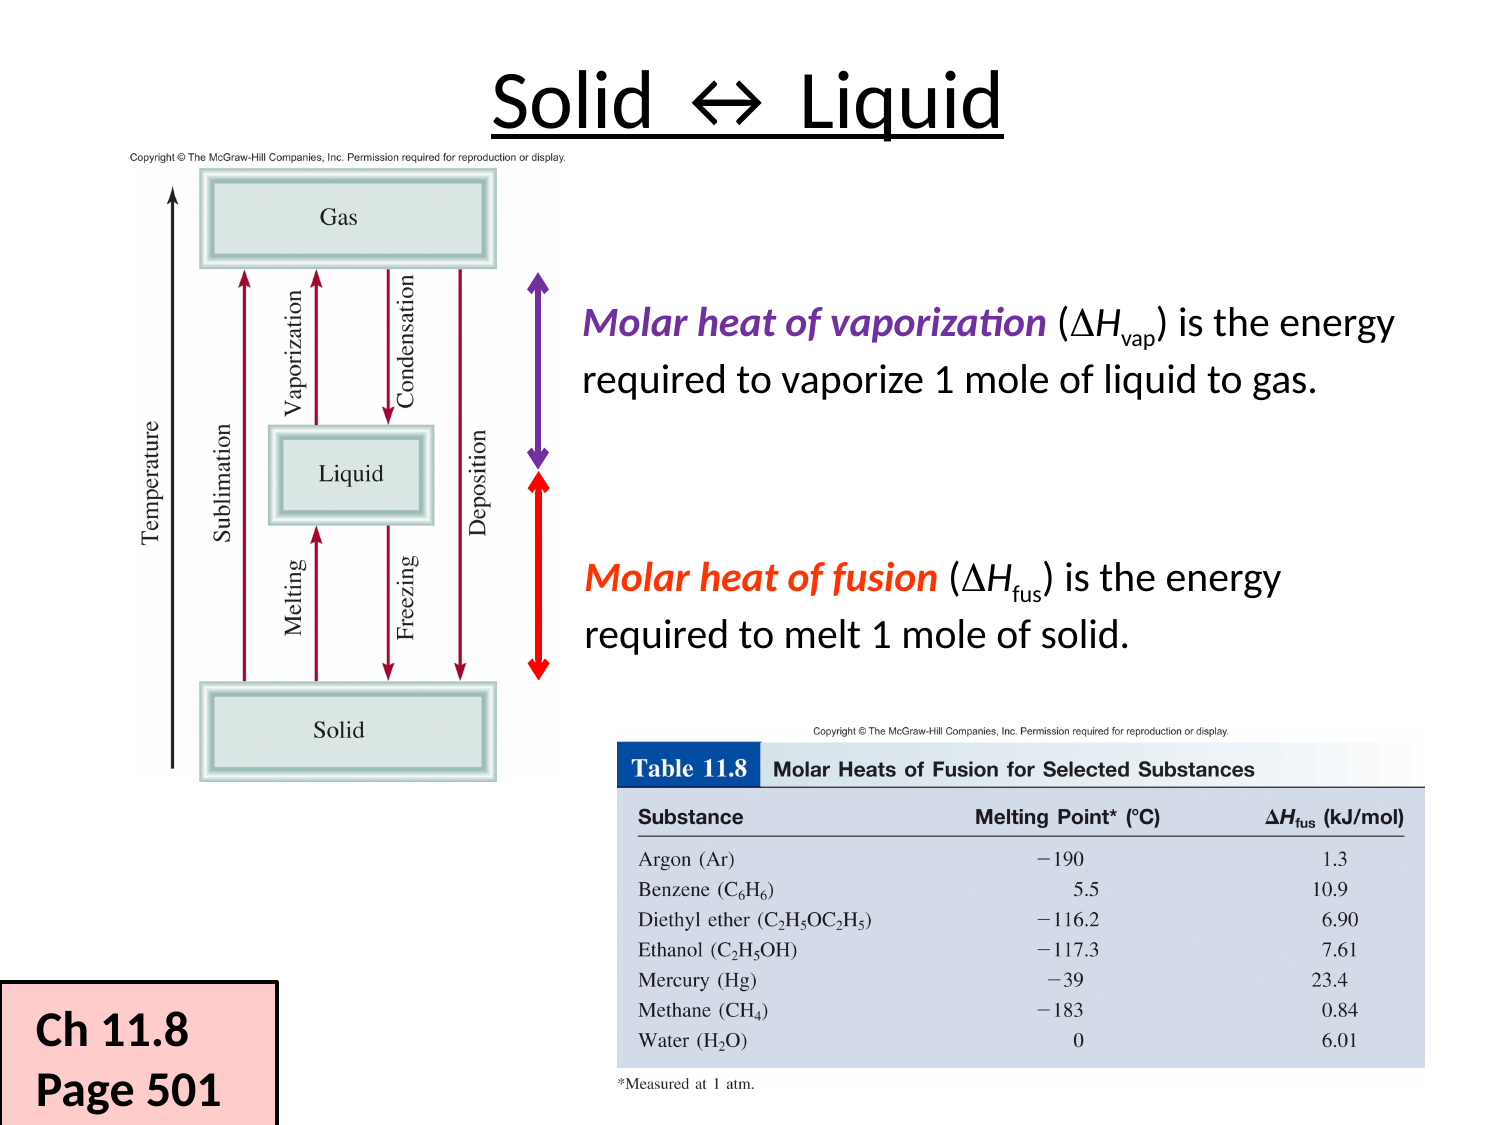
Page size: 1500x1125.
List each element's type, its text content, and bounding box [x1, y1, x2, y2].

picture [617, 726, 1426, 1089]
text_box [0, 980, 279, 1125]
text_box Ch 11.8 Page 501 [21, 988, 267, 1124]
picture [130, 153, 565, 783]
text_box Molar heat of fusion (DHfus) is the energy required to melt 1 mole of solid. [569, 542, 1416, 665]
text_box Molar heat of vaporization (DHvap) is the energy required to vaporize 1 mole of liquid to gas. [569, 287, 1414, 409]
title Solid ↔ Liquid [72, 1, 1423, 189]
